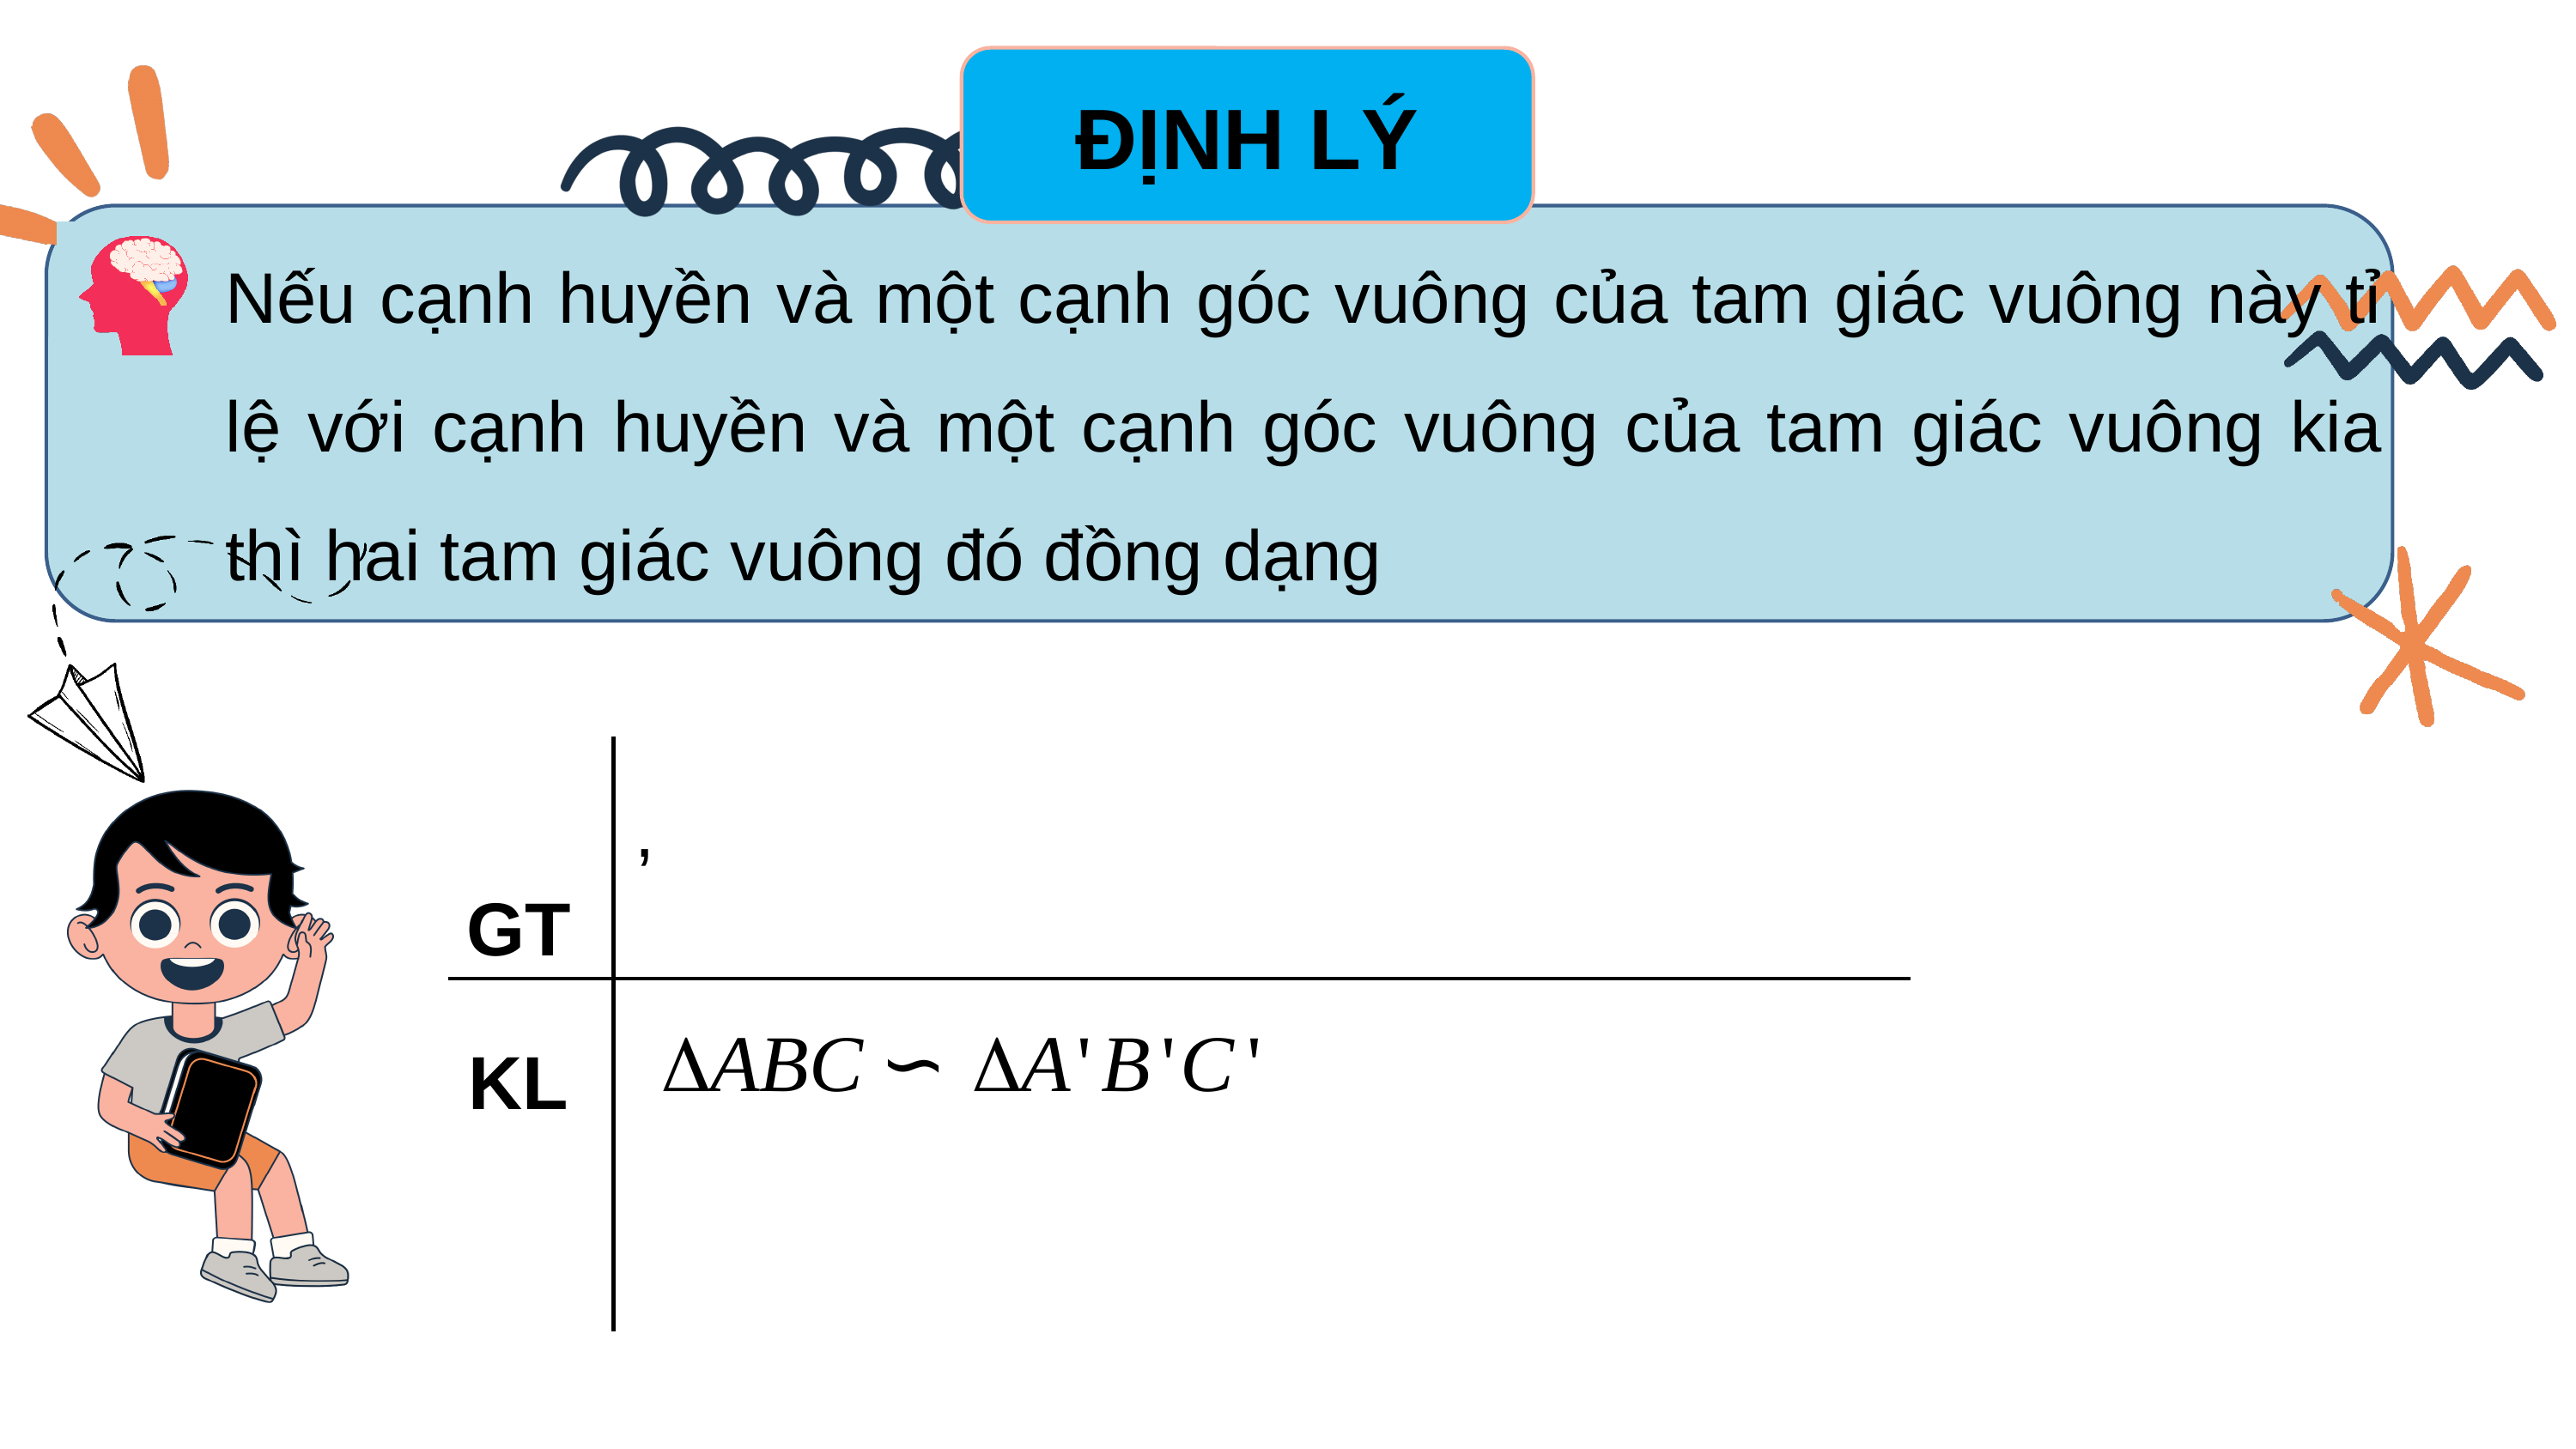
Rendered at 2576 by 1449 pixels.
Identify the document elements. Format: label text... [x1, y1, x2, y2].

picture [0, 47, 210, 276]
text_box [428, 736, 1911, 1331]
text_box ĐỊNH LÝ [959, 45, 1535, 224]
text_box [56, 221, 224, 367]
text_box [202, 203, 212, 220]
text_box [44, 282, 212, 532]
picture [26, 534, 368, 784]
picture [2330, 545, 2525, 727]
picture [65, 787, 350, 1304]
picture [2279, 264, 2557, 393]
text_box Nếu cạnh huyền và một cạnh góc vuông của tam giác vuông này tỉ lệ với cạnh huyền và một cạnh góc vuông của tam giác vuông kia thì hai tam giác vuông đó đồng dạng [212, 202, 2396, 602]
picture [560, 0, 960, 405]
text_box [372, 602, 2325, 623]
